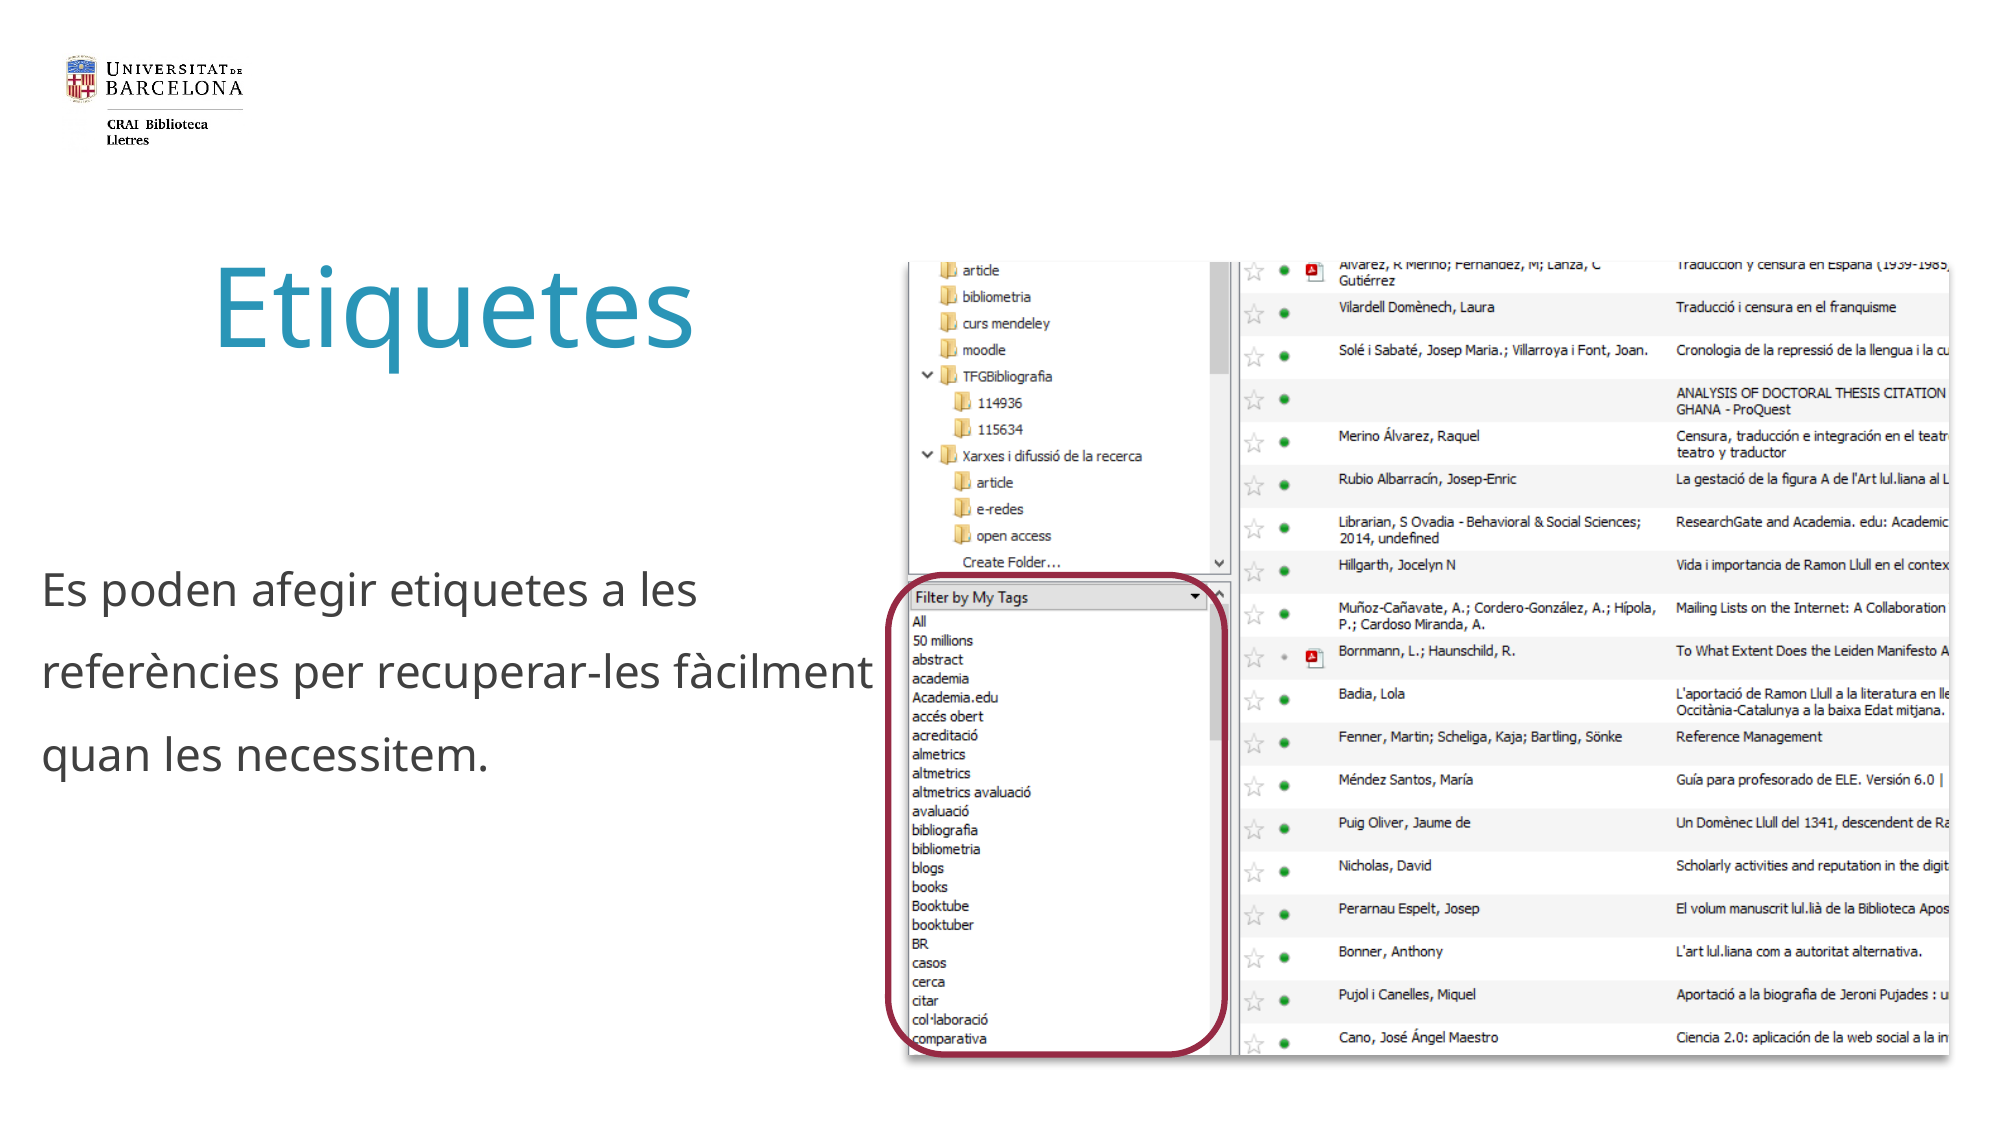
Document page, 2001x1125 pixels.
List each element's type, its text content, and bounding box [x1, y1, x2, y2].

text_box [887, 586, 908, 1043]
picture [62, 53, 252, 153]
picture [908, 262, 1949, 1055]
text_box Etiquetes [120, 215, 788, 381]
text_box Es poden afegir etiquetes a les referències per recuperar-les fàcilment quan les necessitem. [21, 513, 901, 815]
